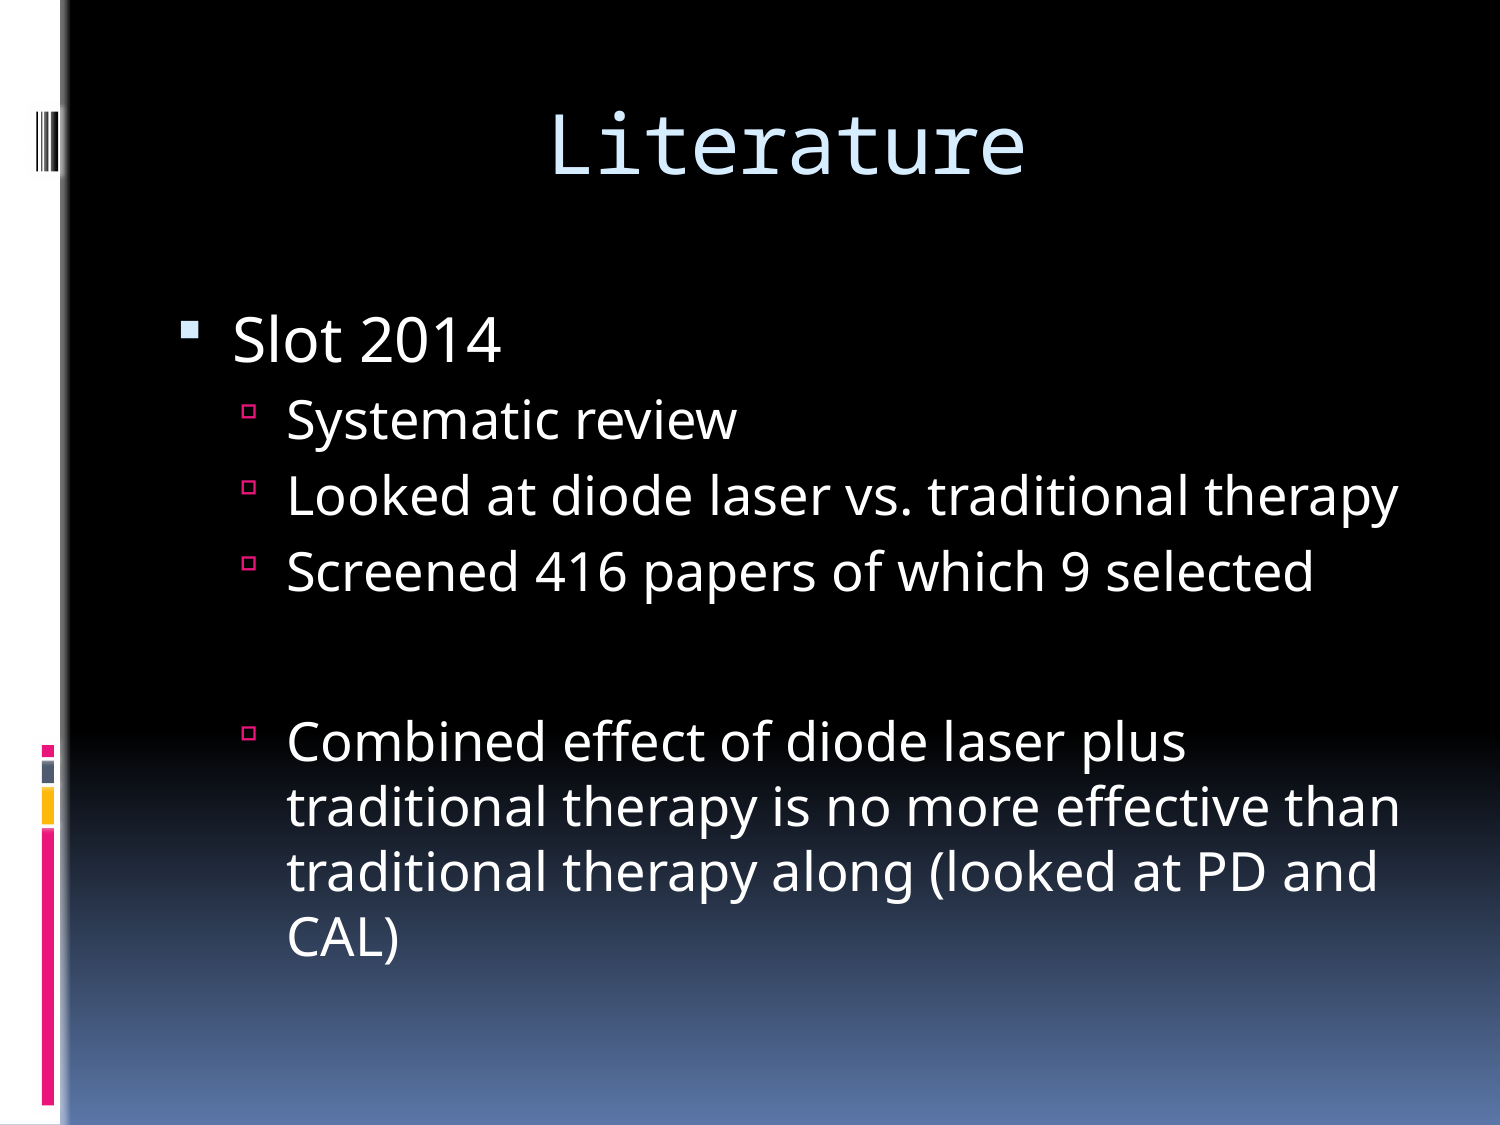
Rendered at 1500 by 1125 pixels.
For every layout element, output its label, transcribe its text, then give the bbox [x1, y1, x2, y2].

list Slot 2014 Systematic review Looked at diode laser vs. traditional therapy Screened 416 papers of which 9 selected Combined effect of diode laser plus traditional therapy is no more effective than traditional therapy along (looked at PD and CAL) [150, 292, 1425, 1043]
title Literature [150, 83, 1425, 234]
